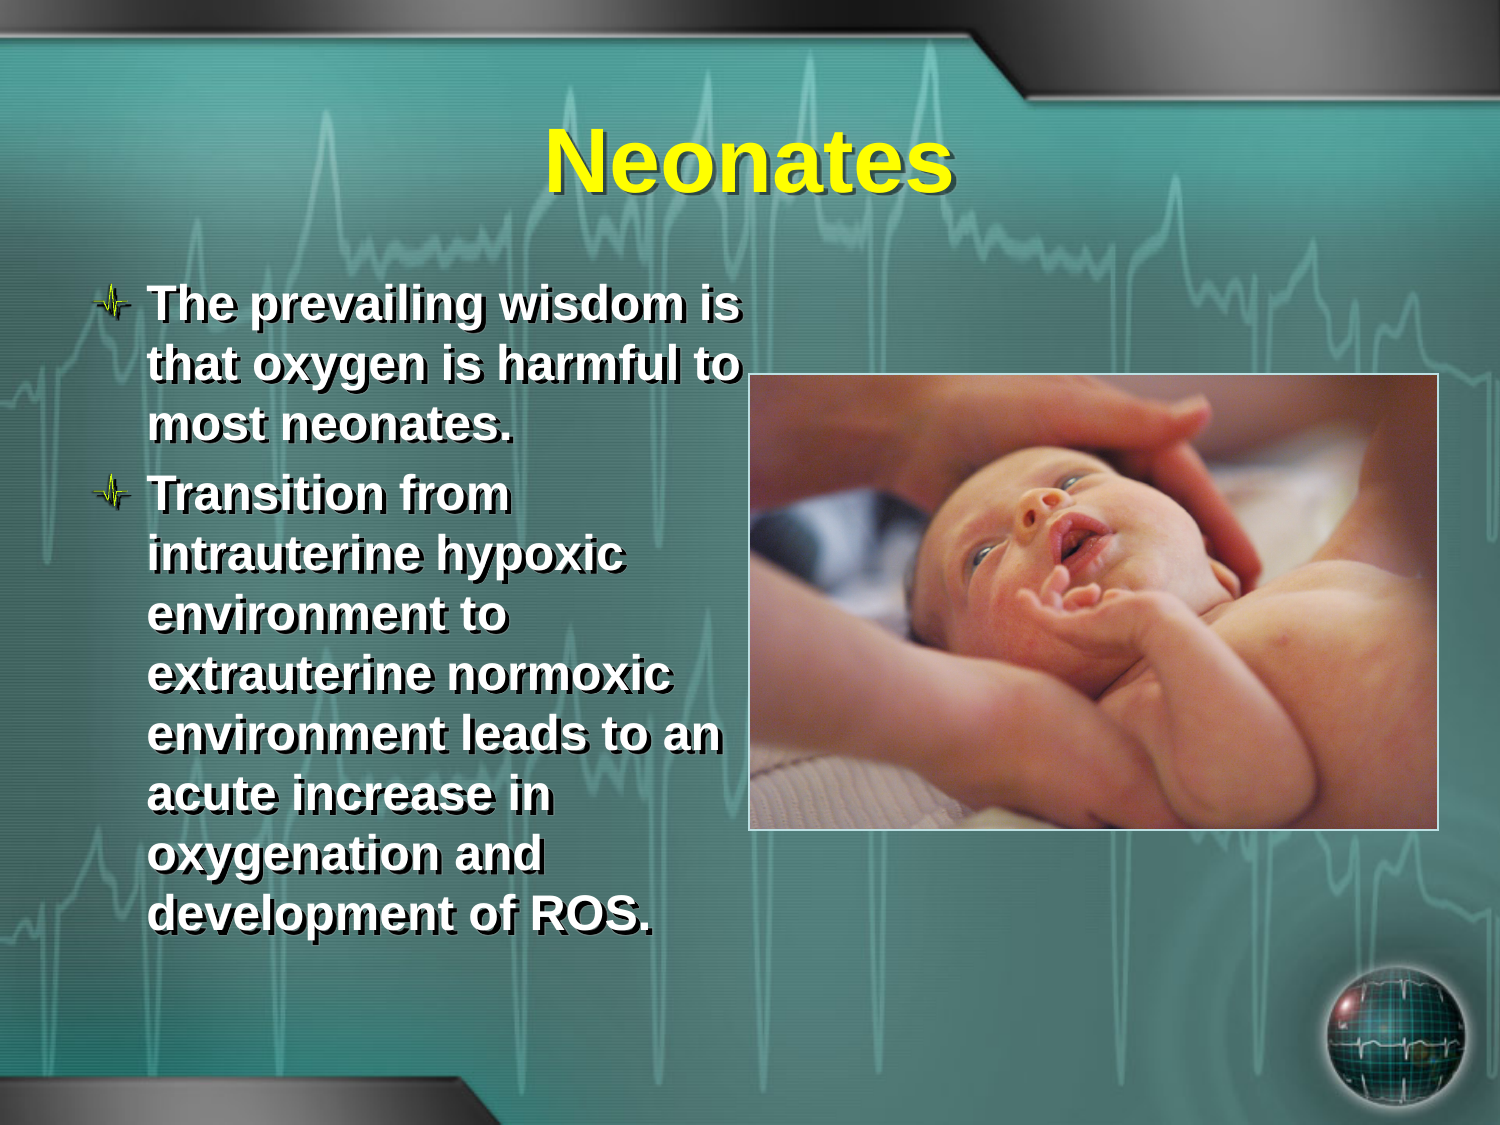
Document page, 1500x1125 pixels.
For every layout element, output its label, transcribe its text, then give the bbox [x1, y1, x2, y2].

title Neonates [74, 62, 1426, 251]
list The prevailing wisdom is that oxygen is harmful to most neonates. Transition from intrauterine hypoxic environment to extrauterine normoxic environment leads to an acute increase in oxygenation and development of ROS. [74, 262, 763, 1001]
picture [0, 0, 1500, 1125]
